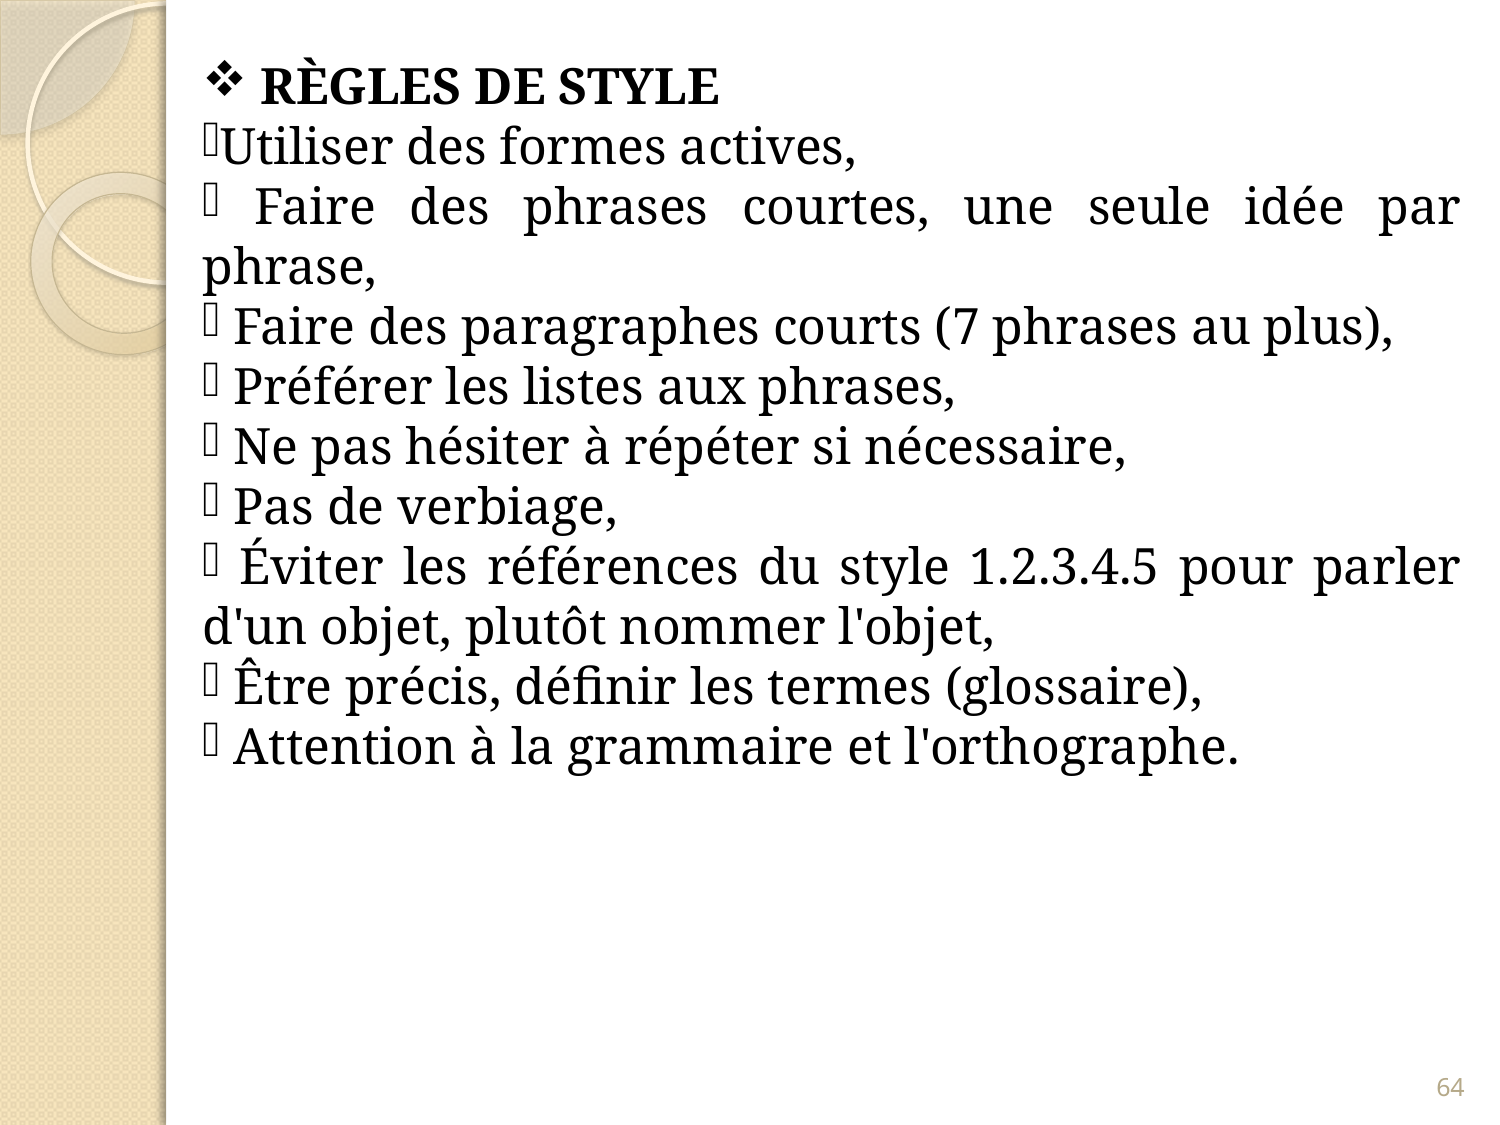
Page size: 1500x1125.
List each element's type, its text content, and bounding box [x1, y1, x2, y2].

text_box RÈGLES DE STYLE Utiliser des formes actives, Faire des phrases courtes, une seule idée par phrase, Faire des paragraphes courts (7 phrases au plus), Préférer les listes aux phrases, Ne pas hésiter à répéter si nécessaire, Pas de verbiage, Éviter les références du style 1.2.3.4.5 pour parler d'un objet, plutôt nommer l'objet, Être précis, définir les termes (glossaire), Attention à la grammaire et l'orthographe. [187, 46, 1477, 782]
slide_number 64 [1413, 1034, 1488, 1113]
